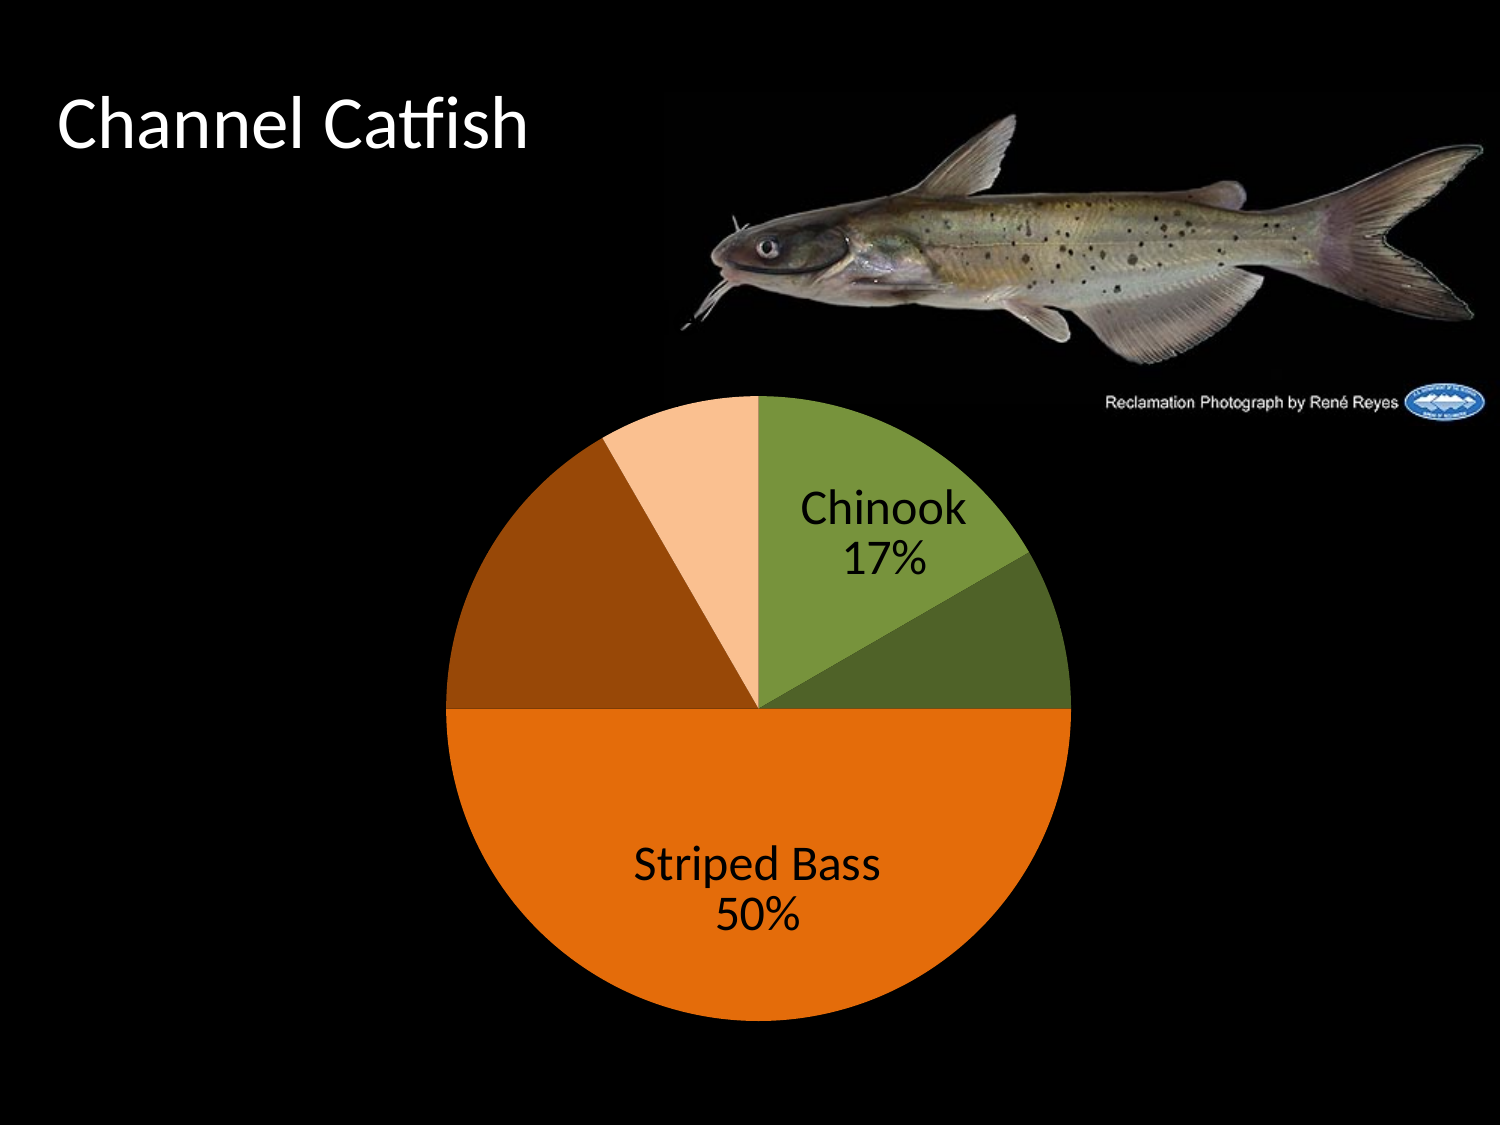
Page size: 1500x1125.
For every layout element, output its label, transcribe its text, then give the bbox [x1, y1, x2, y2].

picture [656, 92, 1500, 426]
chart [42, 276, 1440, 1125]
title Channel Catfish [0, 61, 970, 175]
